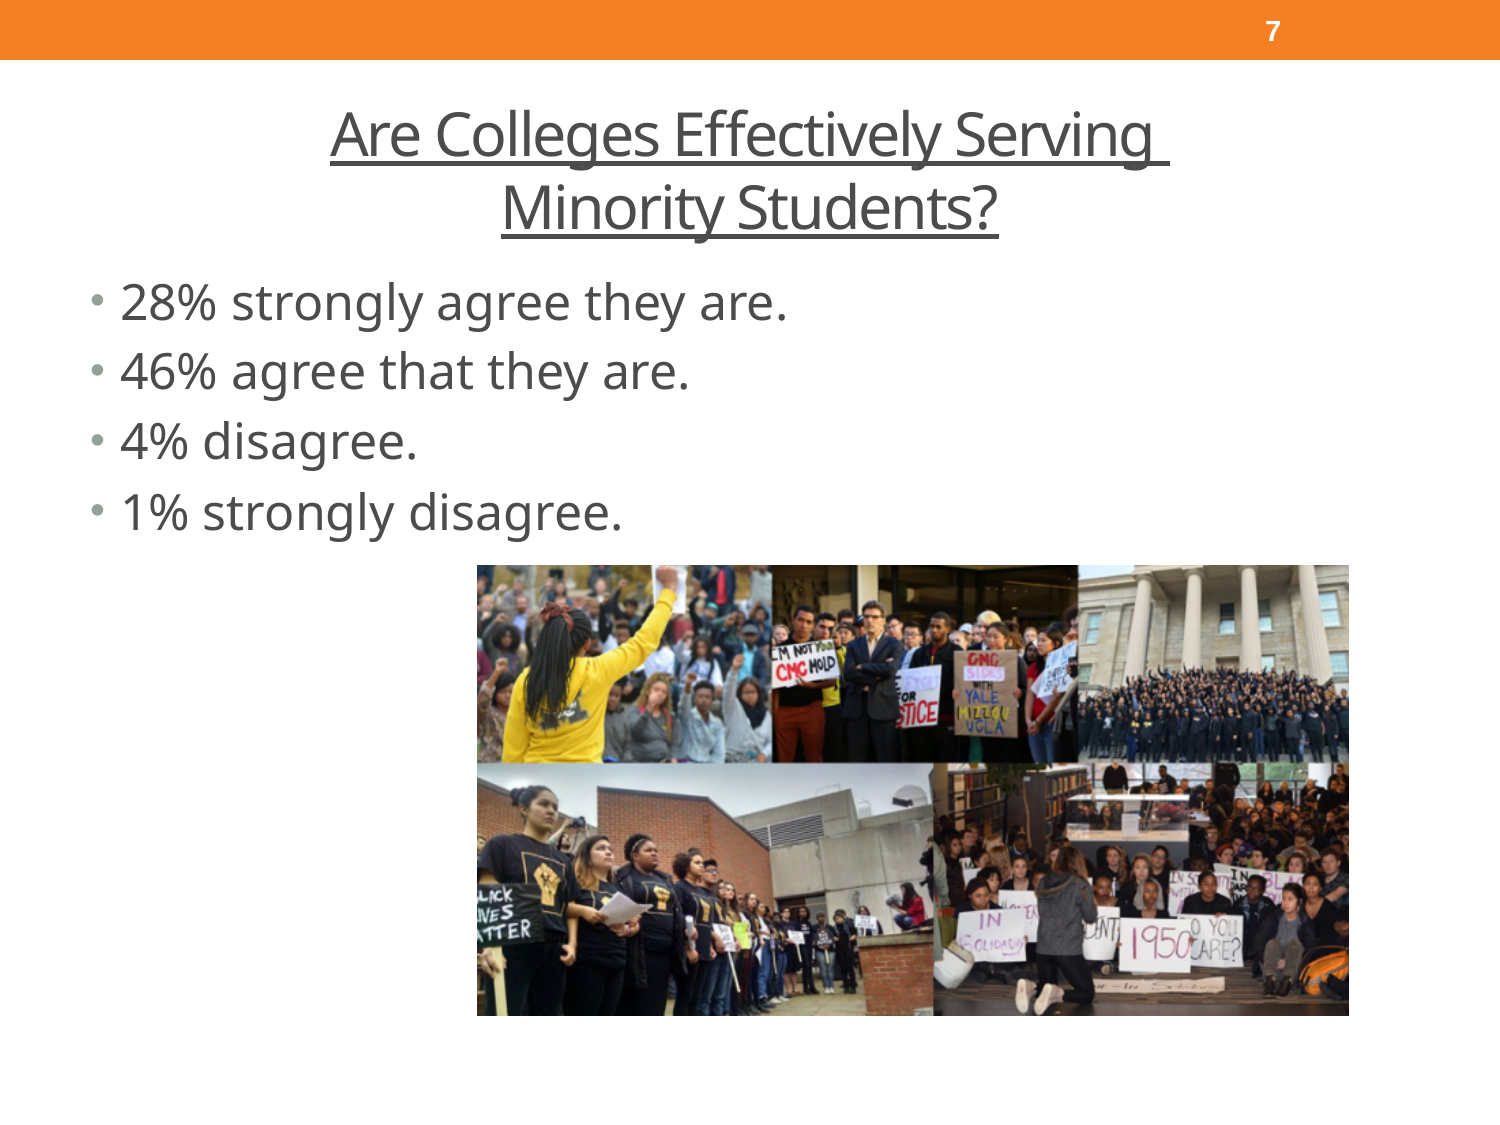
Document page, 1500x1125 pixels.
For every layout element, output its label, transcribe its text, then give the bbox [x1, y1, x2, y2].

list 28% strongly agree they are. 46% agree that they are. 4% disagree. 1% strongly disagree. [75, 262, 1425, 1063]
slide_number 7 [1250, 3, 1425, 57]
title Are Colleges Effectively Serving Minority Students? [75, 87, 1425, 250]
picture [477, 565, 1349, 1016]
